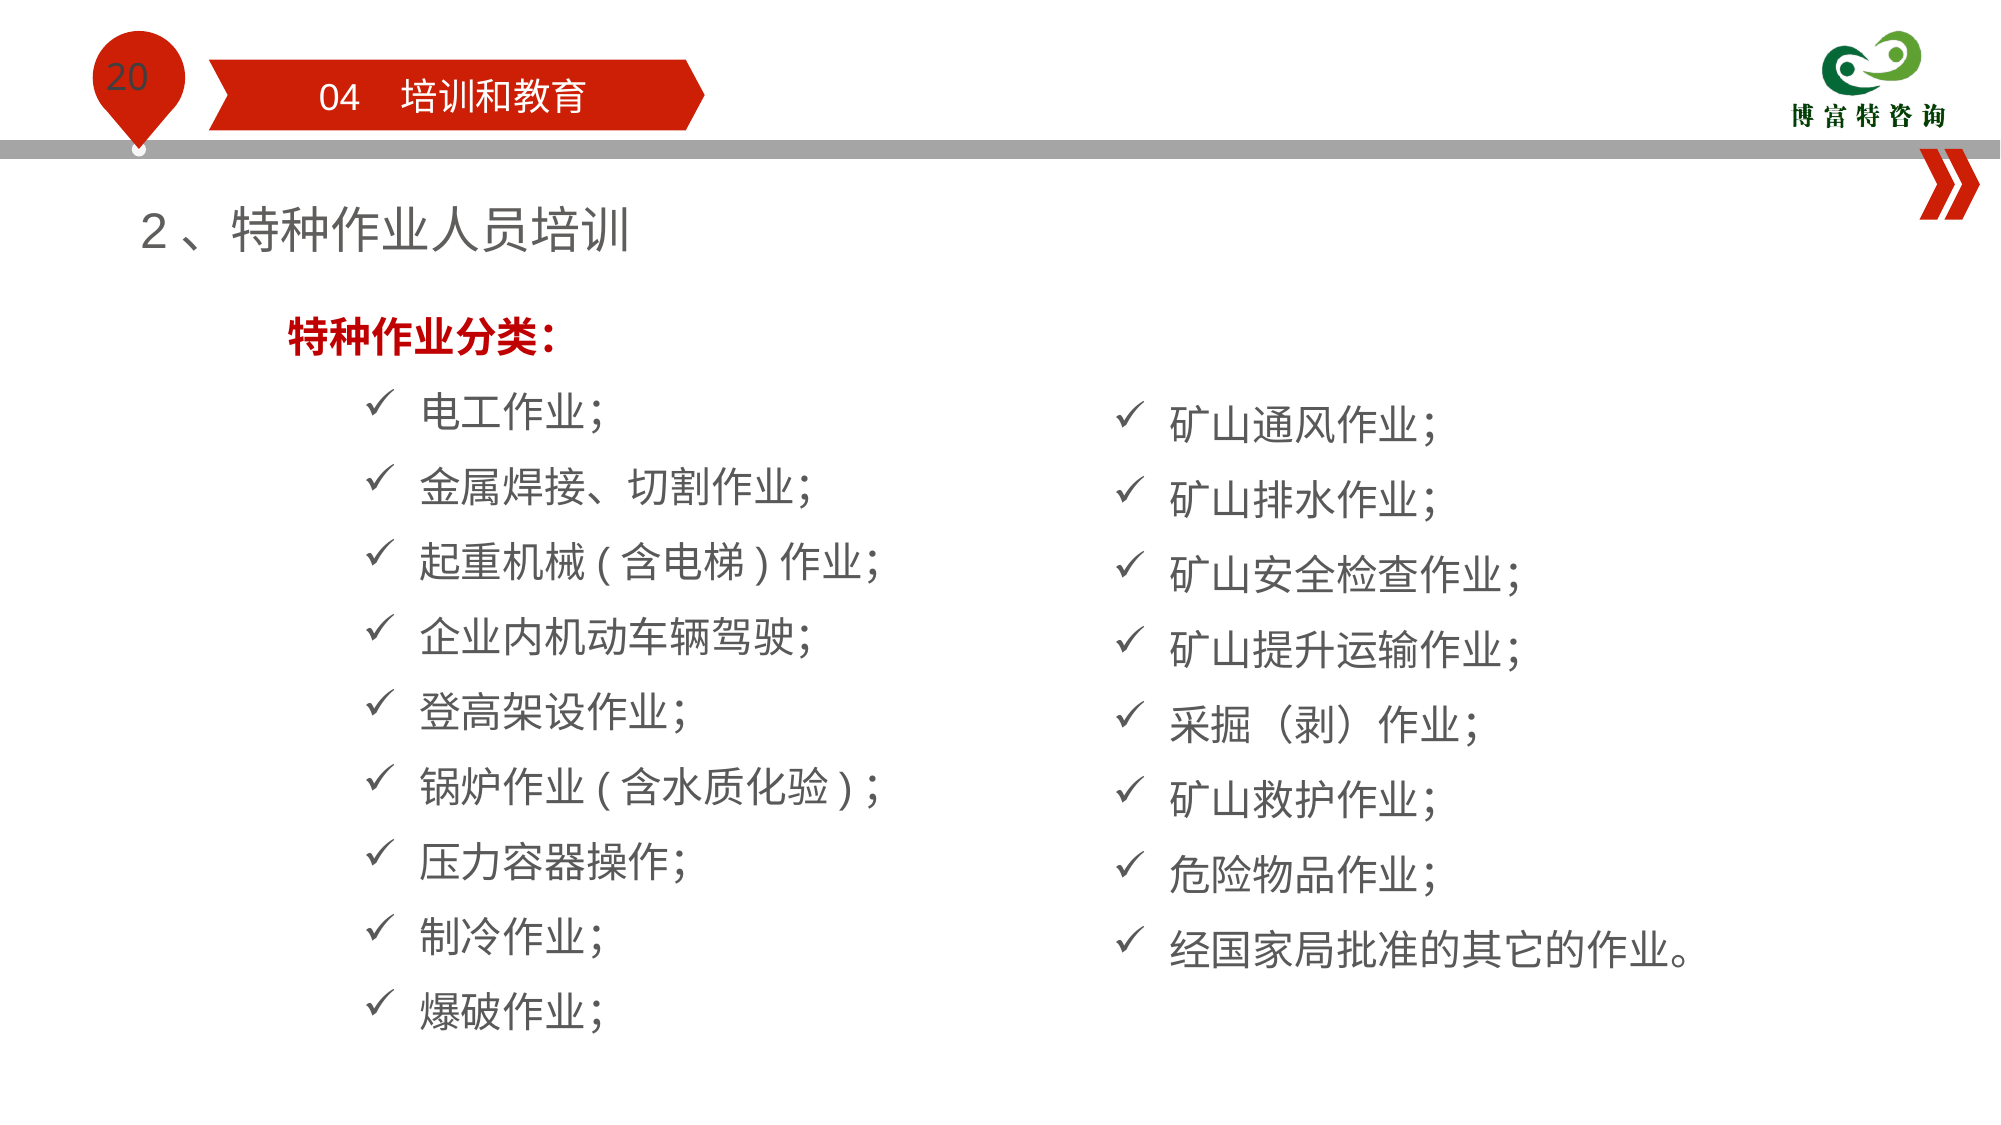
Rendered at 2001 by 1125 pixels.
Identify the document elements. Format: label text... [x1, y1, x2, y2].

text_box [208, 59, 705, 131]
text_box 04 培训和教育 [267, 72, 640, 118]
text_box 特种作业分类： 电工作业； 金属焊接、切割作业； 起重机械(含电梯)作业； 企业内机动车辆驾驶； 登高架设作业； 锅炉作业(含水质化验)； 压力容器操作； 制冷作业； 爆破作业； [273, 278, 1044, 1044]
text_box 矿山通风作业； 矿山排水作业； 矿山安全检查作业； 矿山提升运输作业； 采掘（剥）作业； 矿山救护作业； 危险物品作业； 经国家局批准的其它的作业。 [1023, 366, 1780, 982]
picture [1772, 30, 1970, 131]
text_box 2、特种作业人员培训 [125, 191, 941, 267]
